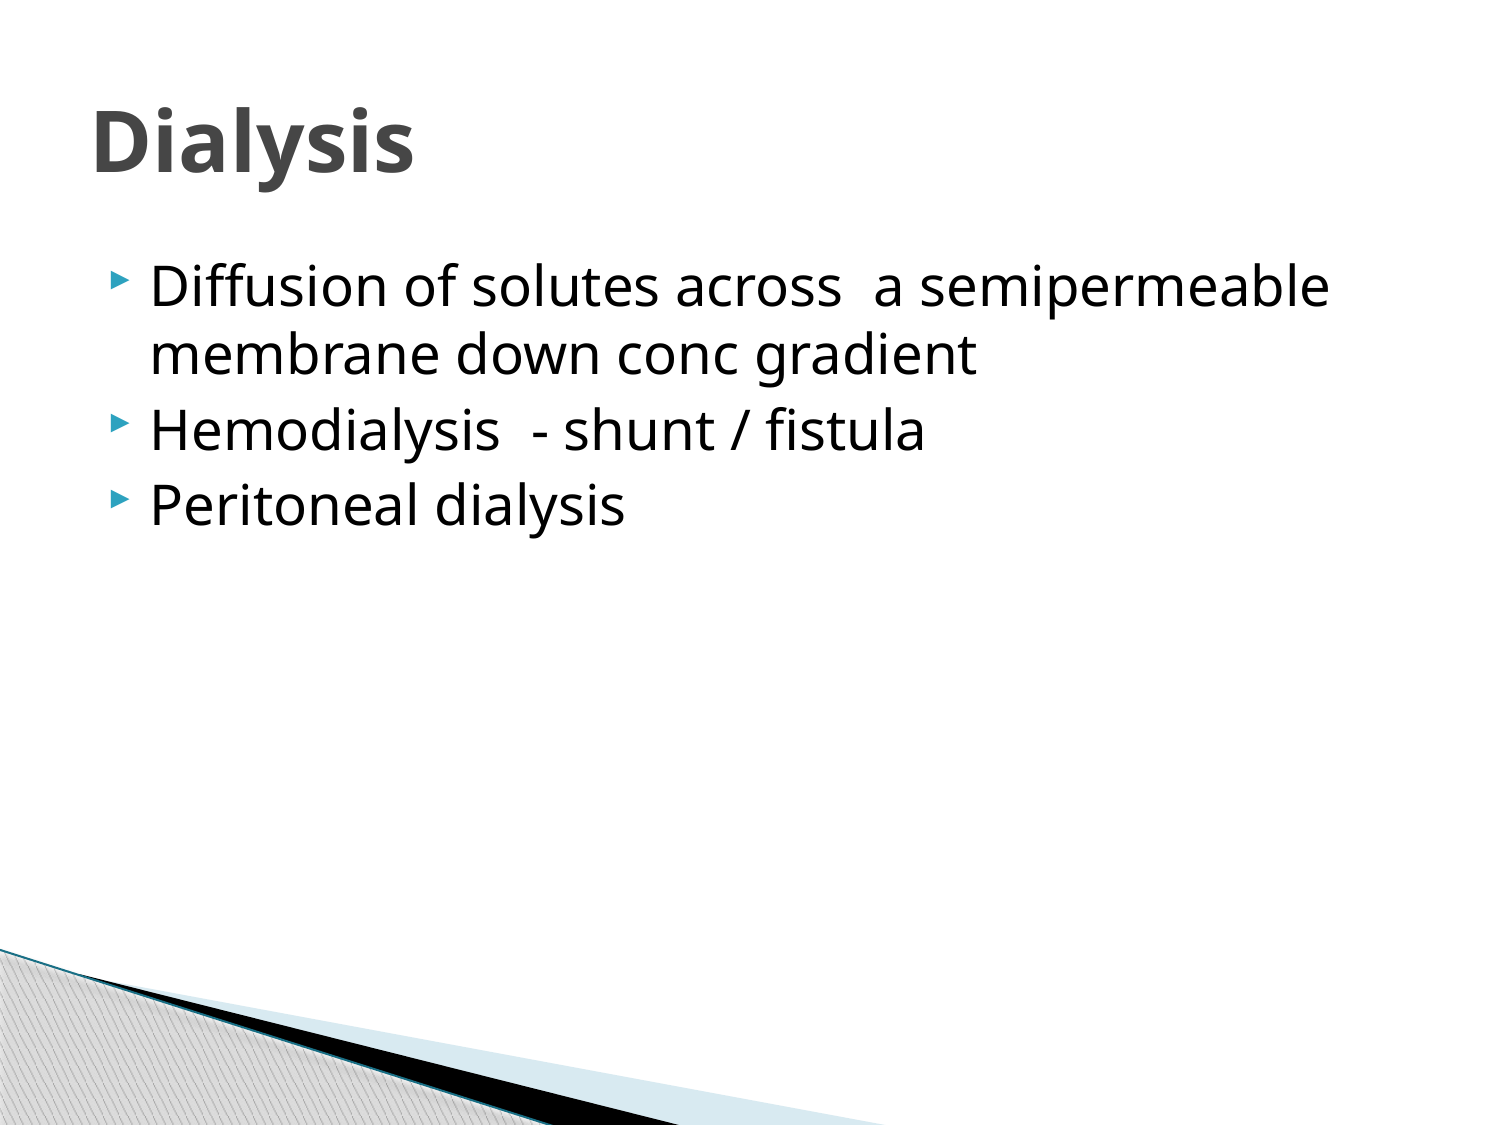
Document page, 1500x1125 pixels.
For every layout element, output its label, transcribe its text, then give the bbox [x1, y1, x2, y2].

list Diffusion of solutes across a semipermeable membrane down conc gradient Hemodialysis - shunt / fistula Peritoneal dialysis [75, 243, 1425, 986]
title Dialysis [75, 45, 1425, 233]
